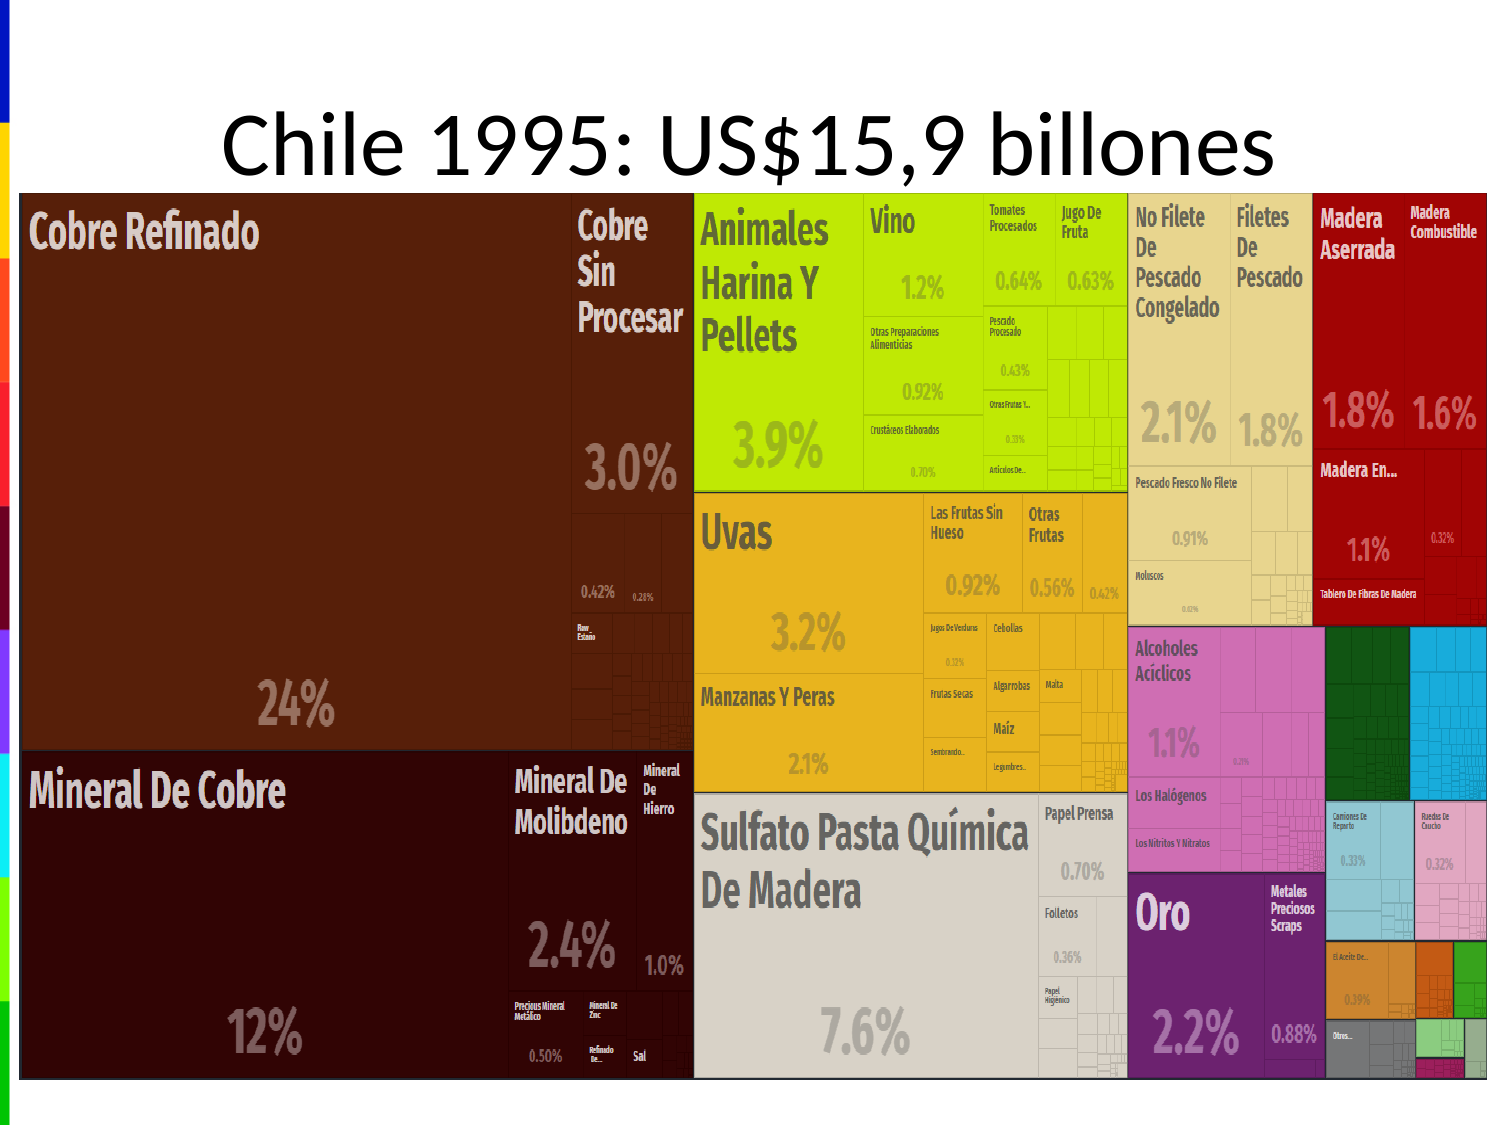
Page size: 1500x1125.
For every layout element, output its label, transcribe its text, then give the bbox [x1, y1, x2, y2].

title Chile 1995: US$15,9 billones [75, 45, 1425, 192]
picture [0, 0, 1500, 1125]
